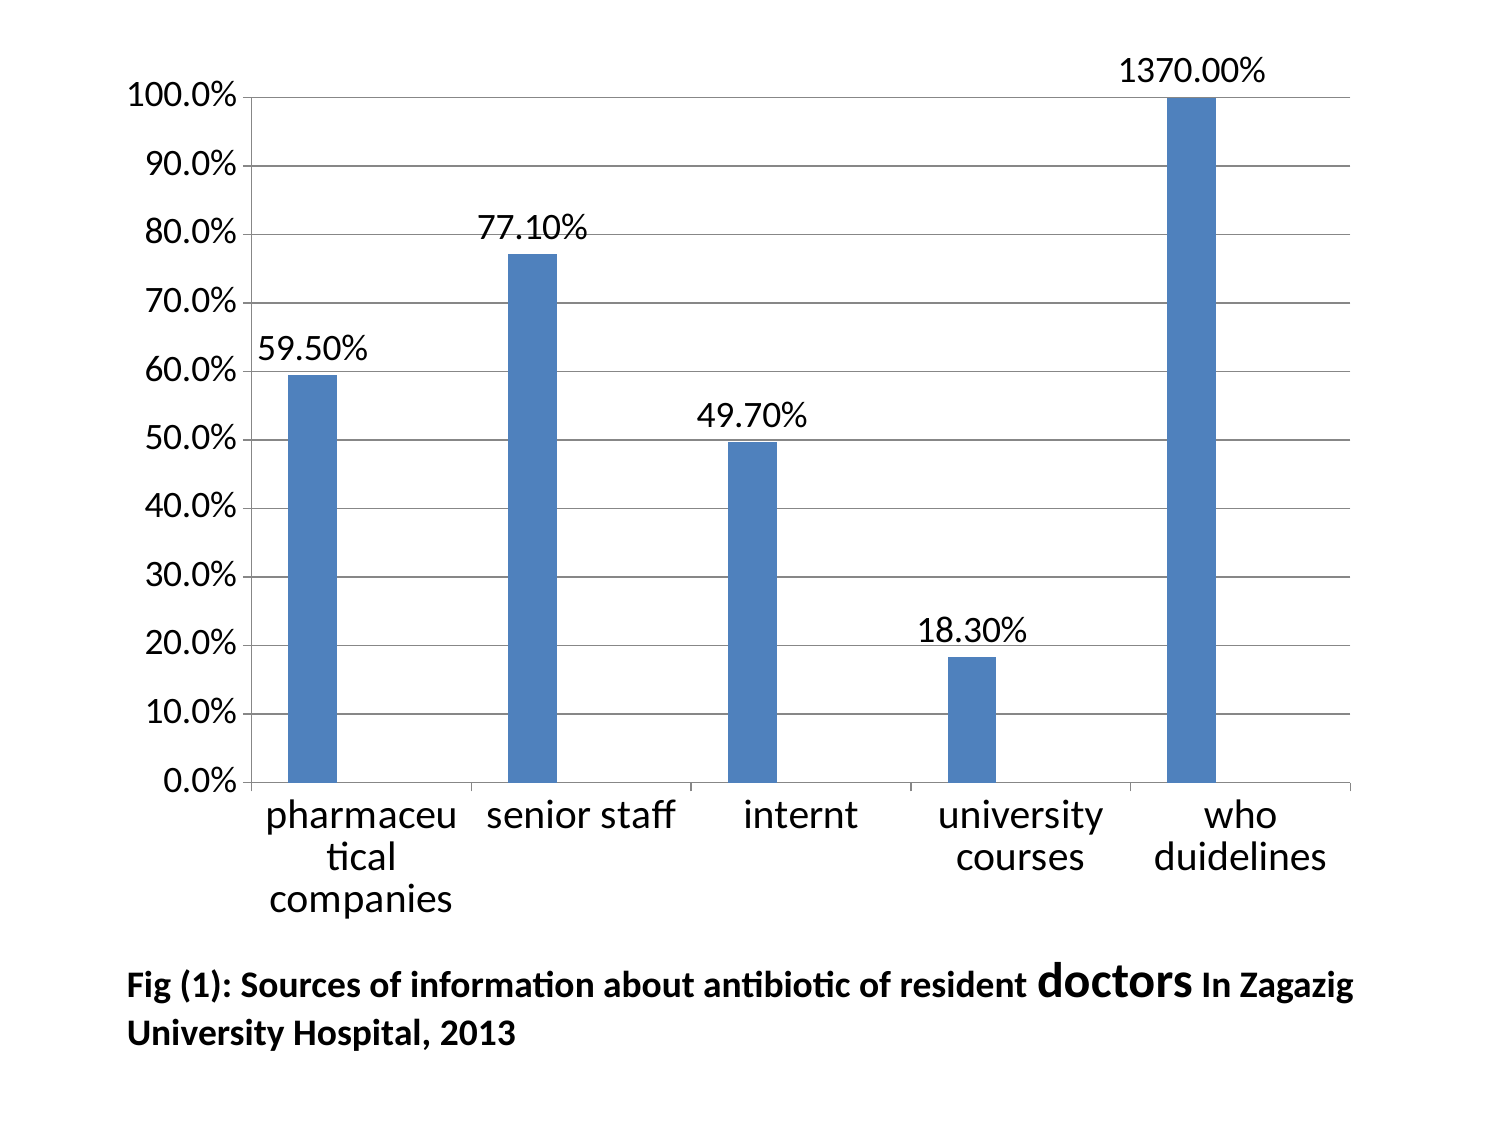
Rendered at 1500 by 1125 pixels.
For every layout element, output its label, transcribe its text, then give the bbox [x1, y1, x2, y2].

chart [100, 54, 1377, 941]
text_box Fig (1): Sources of information about antibiotic of resident doctors In Zagazig University Hospital, 2013 [112, 940, 1424, 1061]
